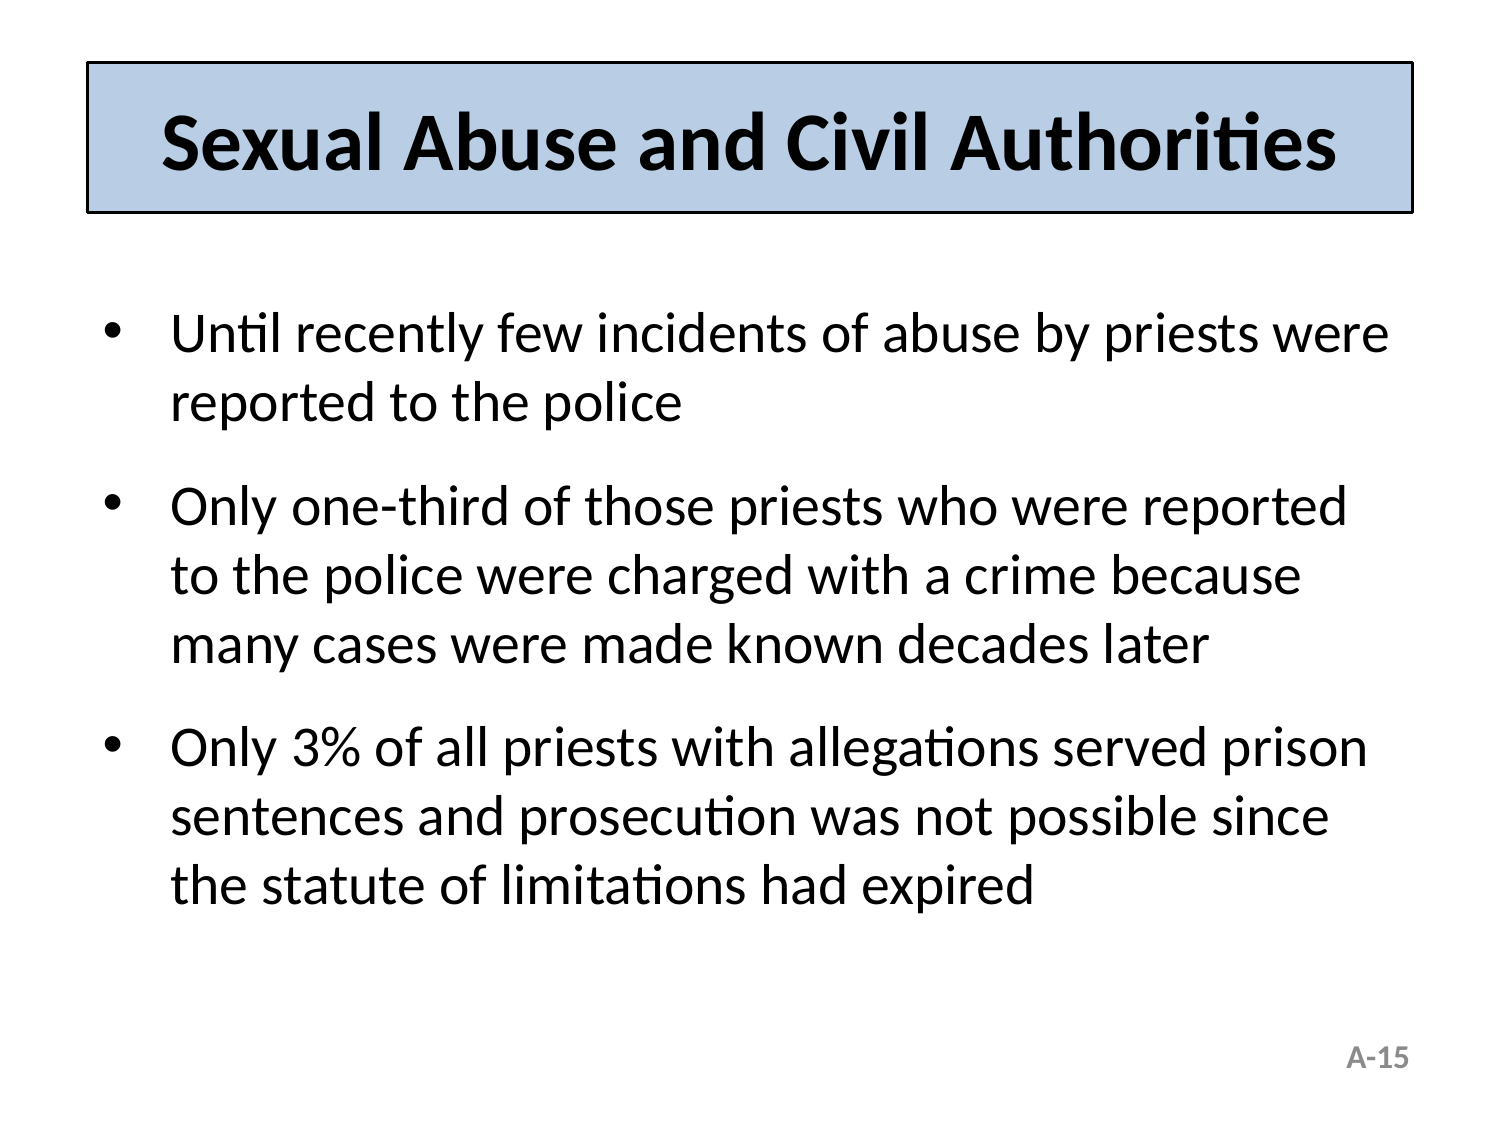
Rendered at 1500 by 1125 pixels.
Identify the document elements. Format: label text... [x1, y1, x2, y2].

list Until recently few incidents of abuse by priests were reported to the police Only one-third of those priests who were reported to the police were charged with a crime because many cases were made known decades later Only 3% of all priests with allegations served prison sentences and prosecution was not possible since the statute of limitations had expired [87, 287, 1413, 1000]
slide_number A-15 [1074, 1025, 1425, 1085]
title Sexual Abuse and Civil Authorities [87, 62, 1413, 213]
